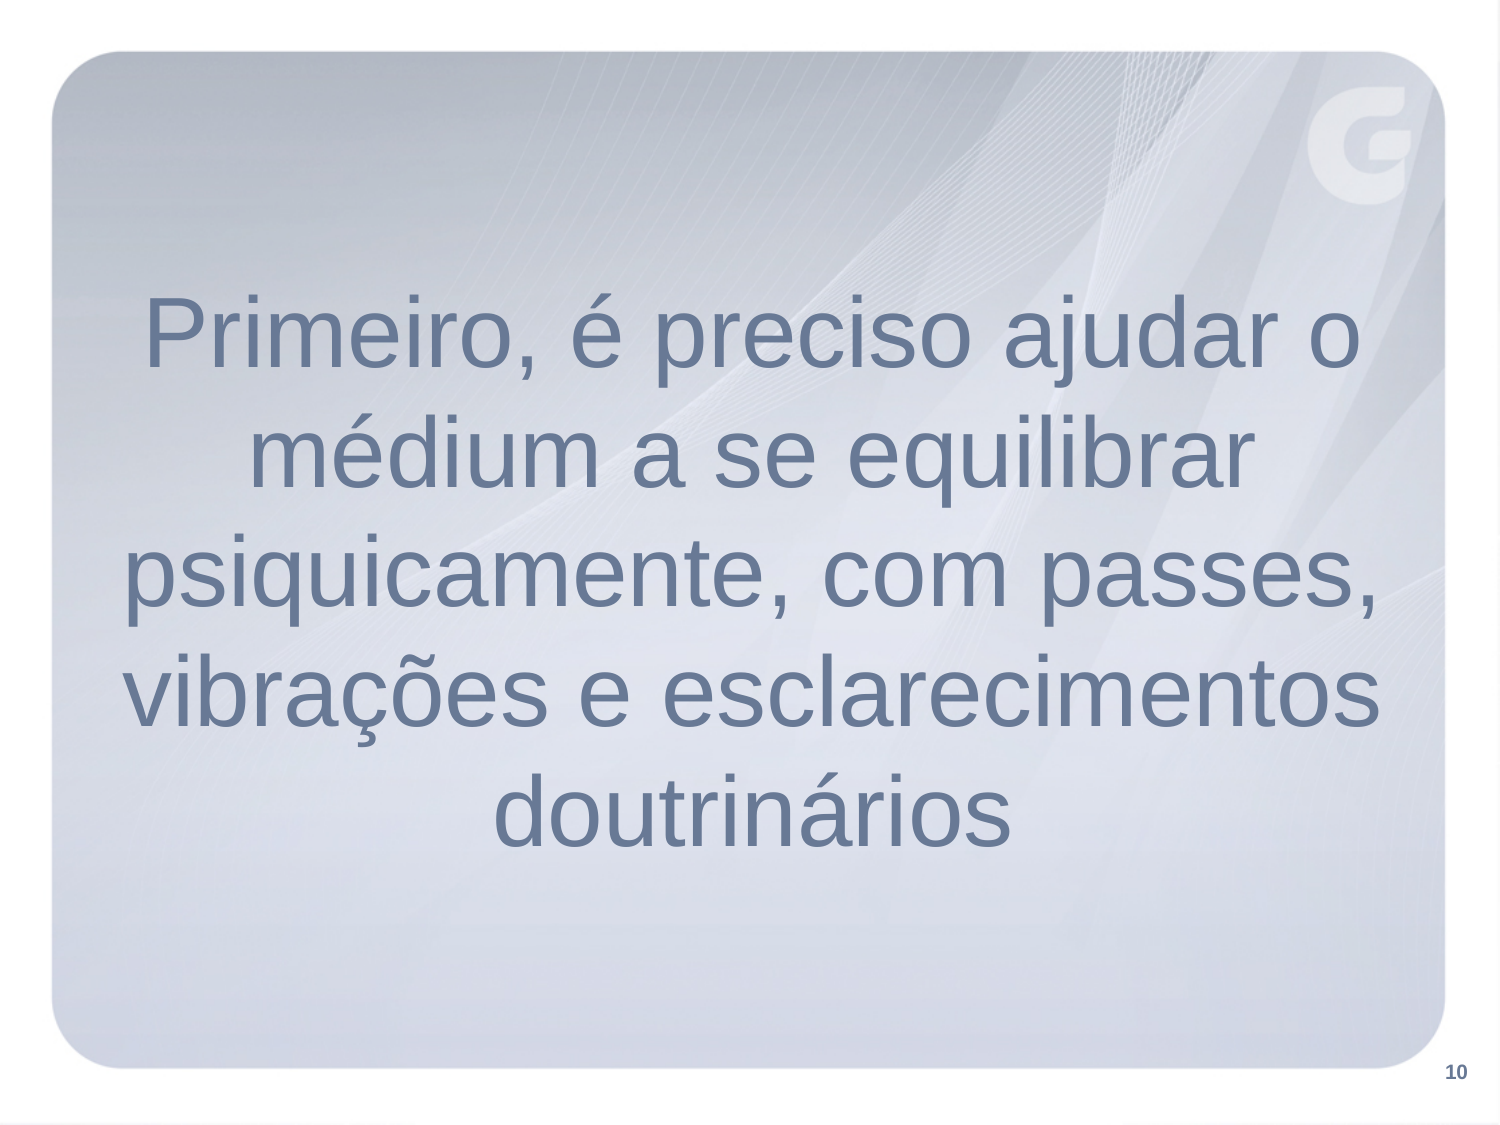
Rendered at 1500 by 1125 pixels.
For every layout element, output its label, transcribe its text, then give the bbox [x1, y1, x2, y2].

text_box Primeiro, é preciso ajudar o médium a se equilibrar psiquicamente, com passes, vibrações e esclarecimentos doutrinários [100, 267, 1406, 655]
text_box 10 [1281, 1051, 1500, 1125]
picture [0, 0, 1500, 1125]
